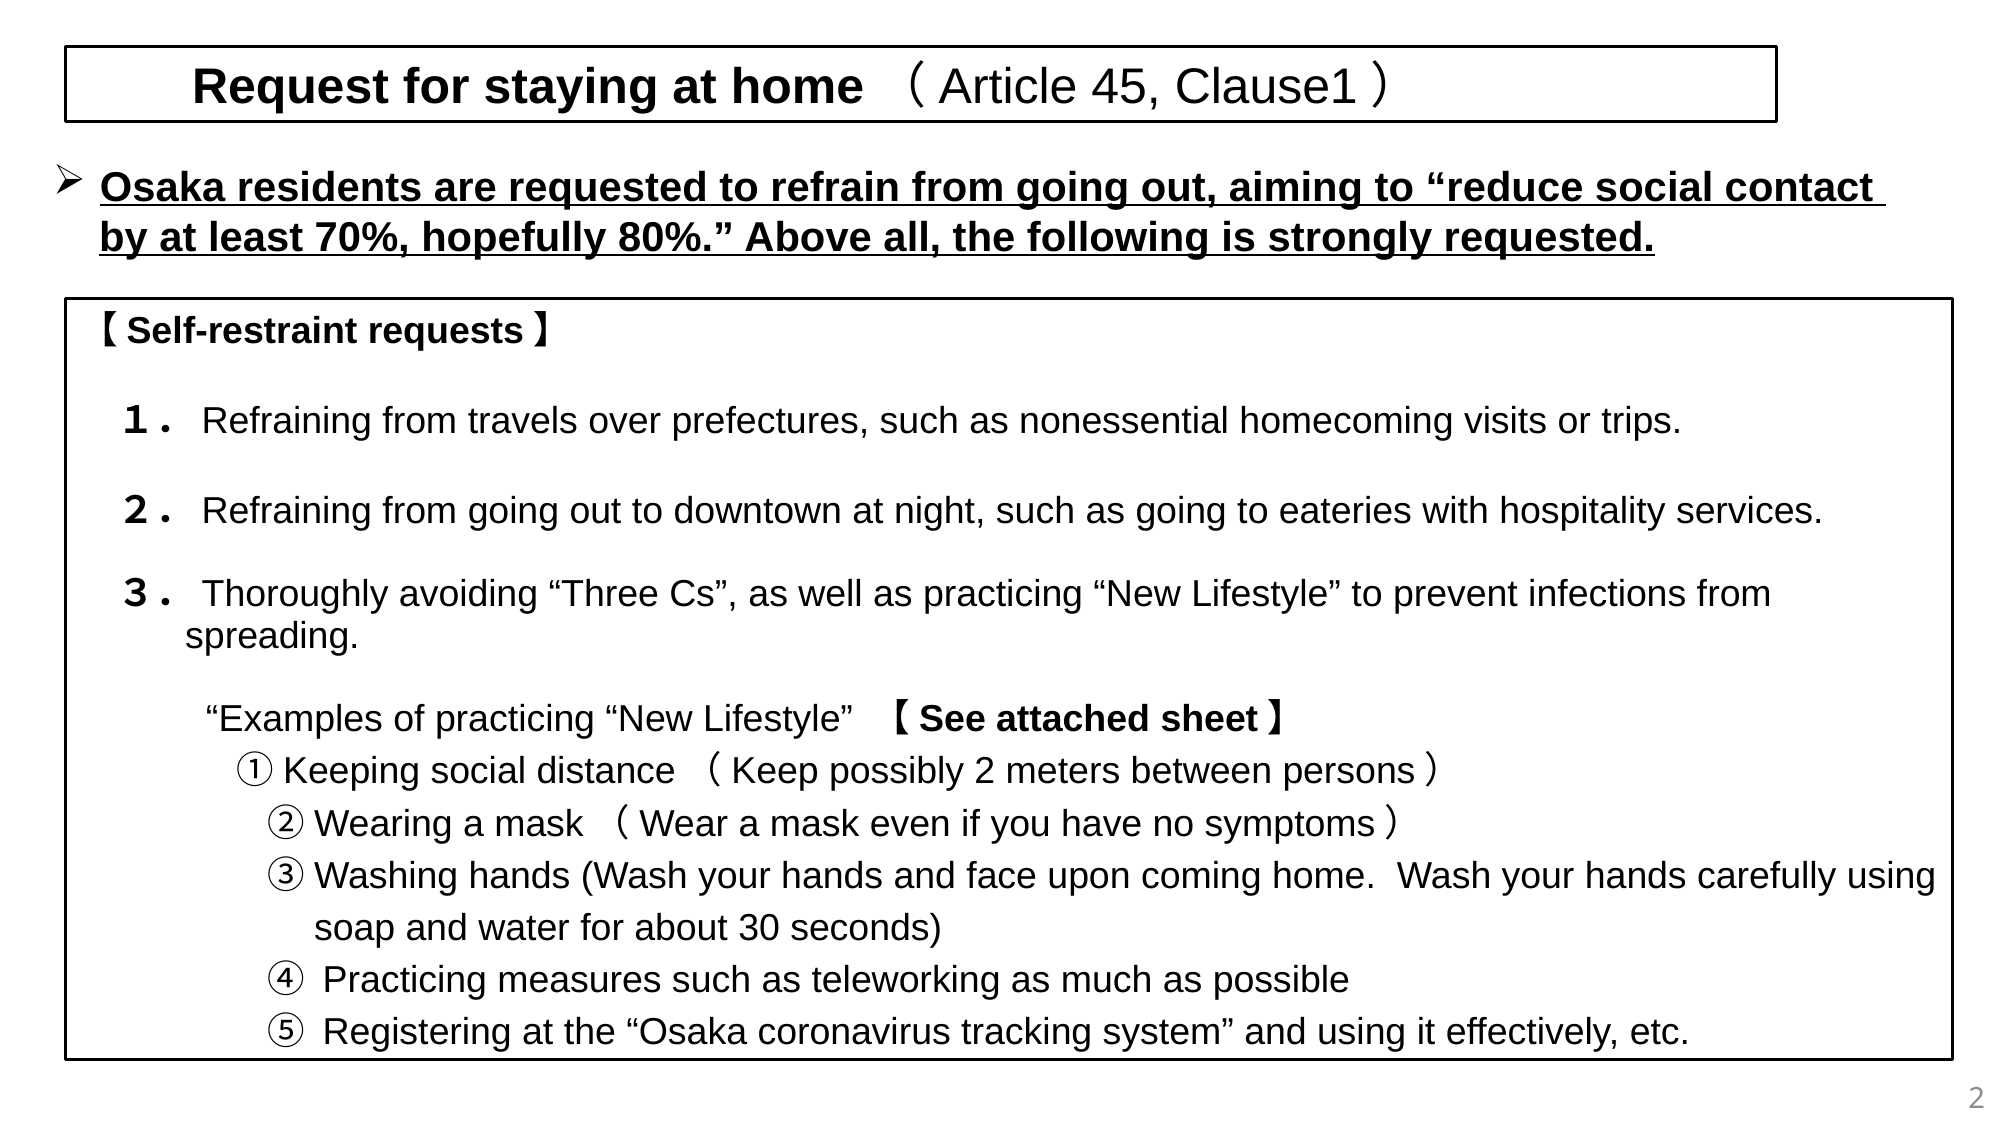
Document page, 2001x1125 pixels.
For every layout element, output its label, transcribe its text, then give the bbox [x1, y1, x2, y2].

slide_number 2 [1550, 1069, 2000, 1125]
text_box 【Self-restraint requests】 １．Refraining from travels over prefectures, such as nonessential homecoming visits or trips. ２．Refraining from going out to downtown at night, such as going to eateries with hospitality services. ３．Thoroughly avoiding “Three Cs”, as well as practicing “New Lifestyle” to prevent infections from spreading. “Examples of practicing “New Lifestyle” 【See attached sheet】 ①Keeping social distance（Keep possibly 2 meters between persons） ②Wearing a mask（Wear a mask even if you have no symptoms） ③Washing hands (Wash your hands and face upon coming home. Wash your hands carefully using soap and water for about 30 seconds) ④ Practicing measures such as teleworking as much as possible ⑤ Registering at the “Osaka coronavirus tracking system” and using it effectively, etc. [65, 298, 1953, 1060]
text_box Request for staying at home（Article 45, Clause1） [65, 46, 1777, 122]
text_box Osaka residents are requested to refrain from going out, aiming to “reduce social contact by at least 70%, hopefully 80%.” Above all, the following is strongly requested. [38, 152, 2000, 268]
